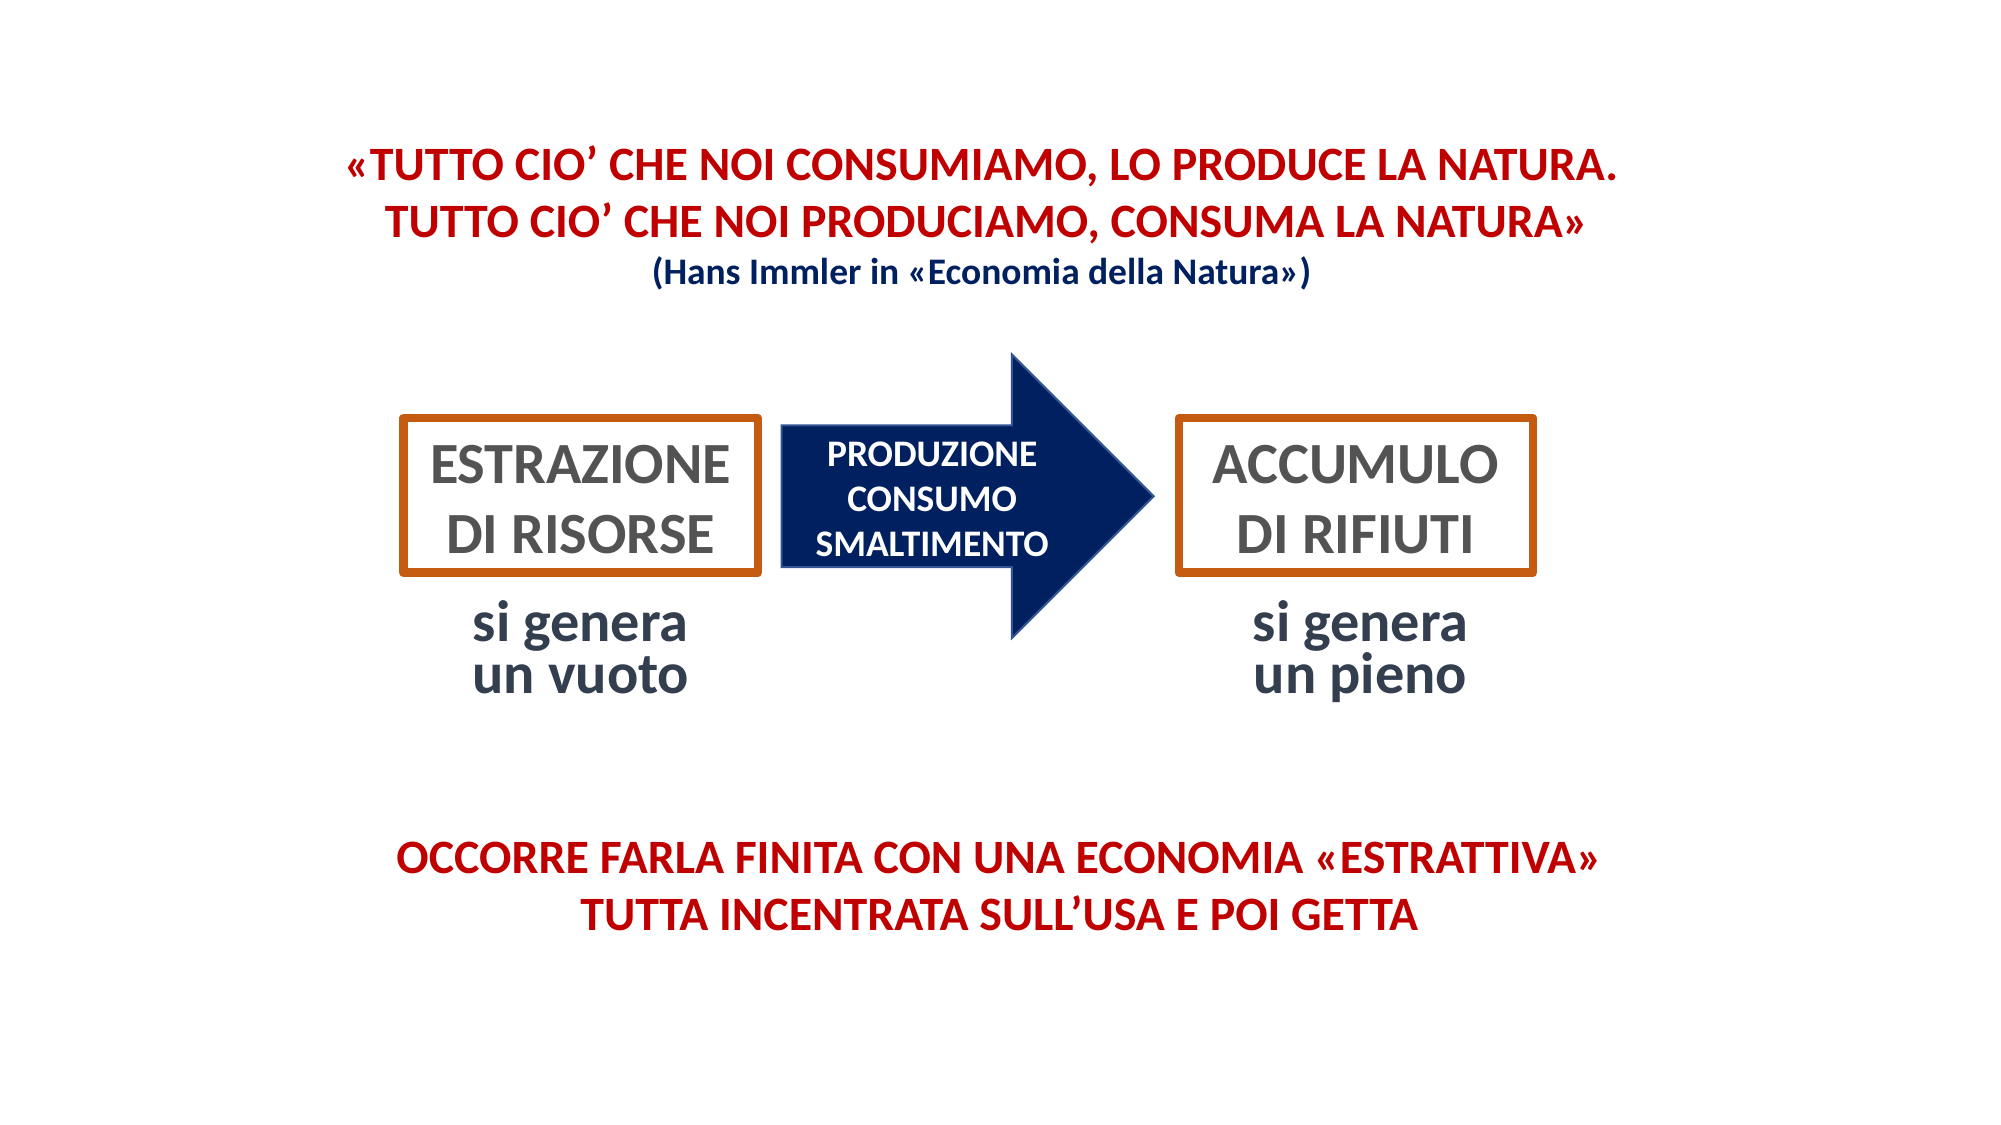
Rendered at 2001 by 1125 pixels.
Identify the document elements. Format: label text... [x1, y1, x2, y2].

text_box si genera un vuoto [457, 593, 704, 713]
text_box ACCUMULO DI RIFIUTI [1178, 417, 1534, 573]
text_box «TUTTO CIO’ CHE NOI CONSUMIAMO, LO PRODUCE LA NATURA. TUTTO CIO’ CHE NOI PRODUCIAMO, CONSUMA LA NATURA» (Hans Immler in «Economia della Natura») [314, 124, 1650, 300]
text_box si genera un pieno [1237, 593, 1484, 713]
text_box OCCORRE FARLA FINITA CON UNA ECONOMIA «ESTRATTIVA» TUTTA INCENTRATA SULL’USA E POI GETTA [332, 817, 1668, 948]
text_box ESTRAZIONE DI RISORSE [403, 417, 758, 573]
text_box PRODUZIONE CONSUMO SMALTIMENTO [780, 352, 1156, 641]
